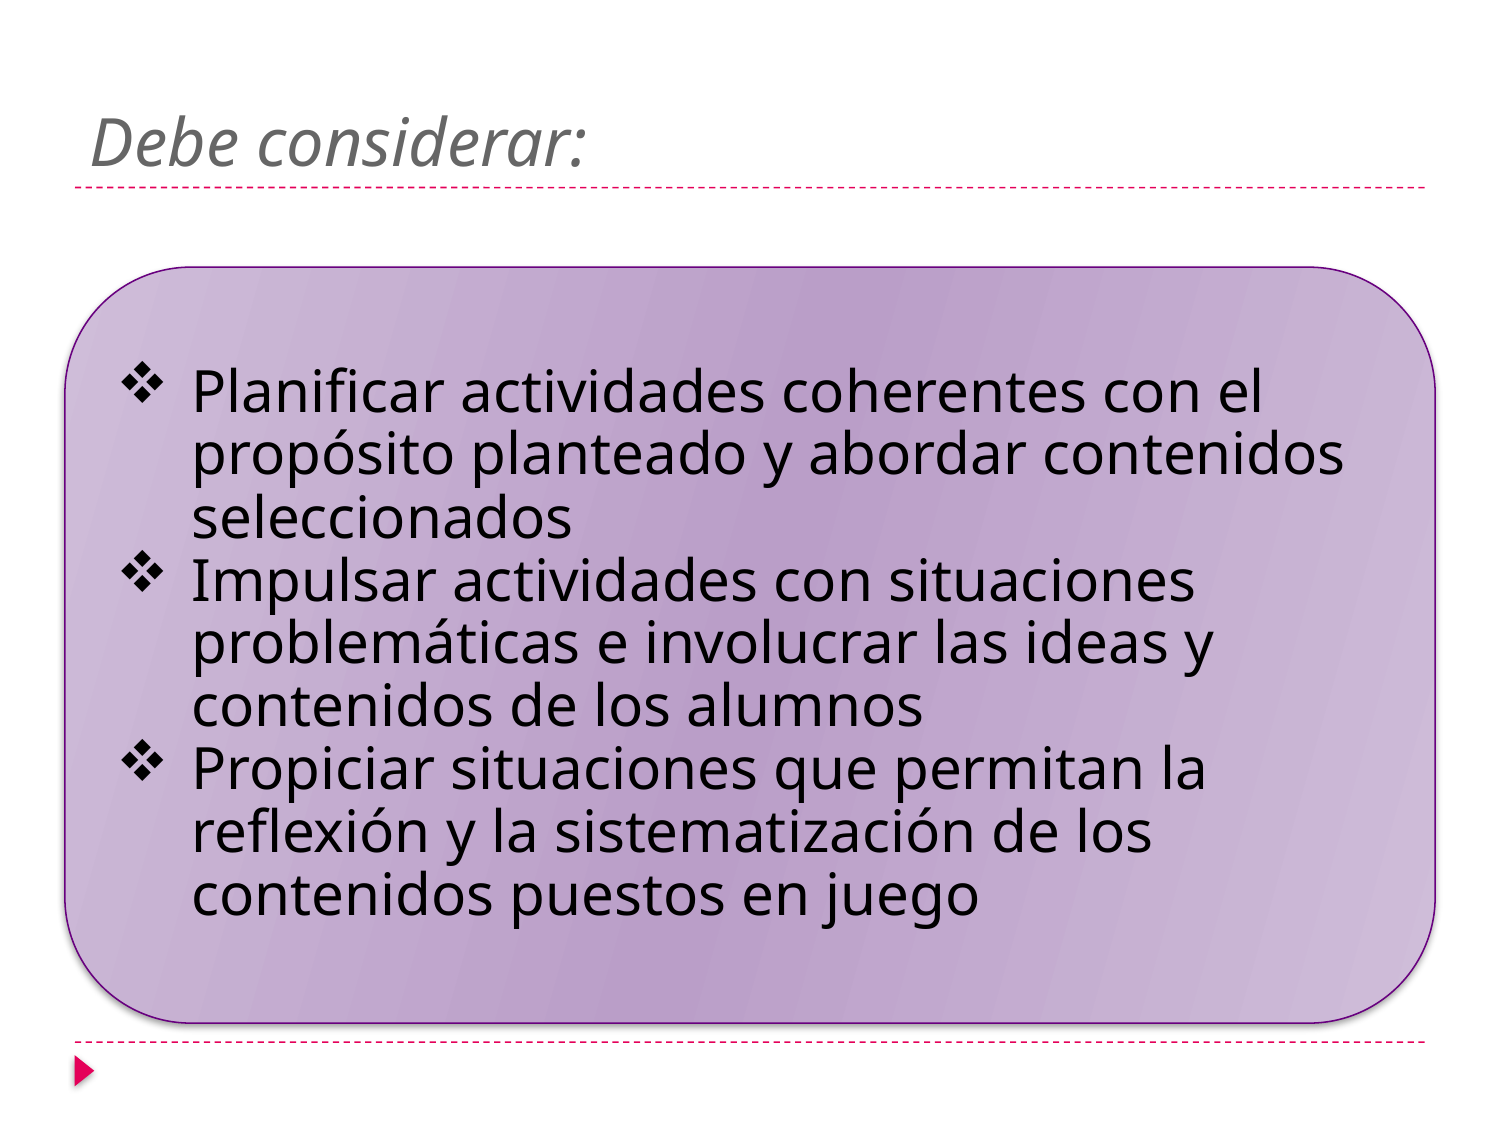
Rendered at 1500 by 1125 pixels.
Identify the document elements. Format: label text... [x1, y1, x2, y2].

title Debe considerar: [75, 24, 1425, 188]
text_box Planificar actividades coherentes con el propósito planteado y abordar contenidos seleccionados Impulsar actividades con situaciones problemáticas e involucrar las ideas y contenidos de los alumnos Propiciar situaciones que permitan la reflexión y la sistematización de los contenidos puestos en juego [64, 266, 1436, 1024]
